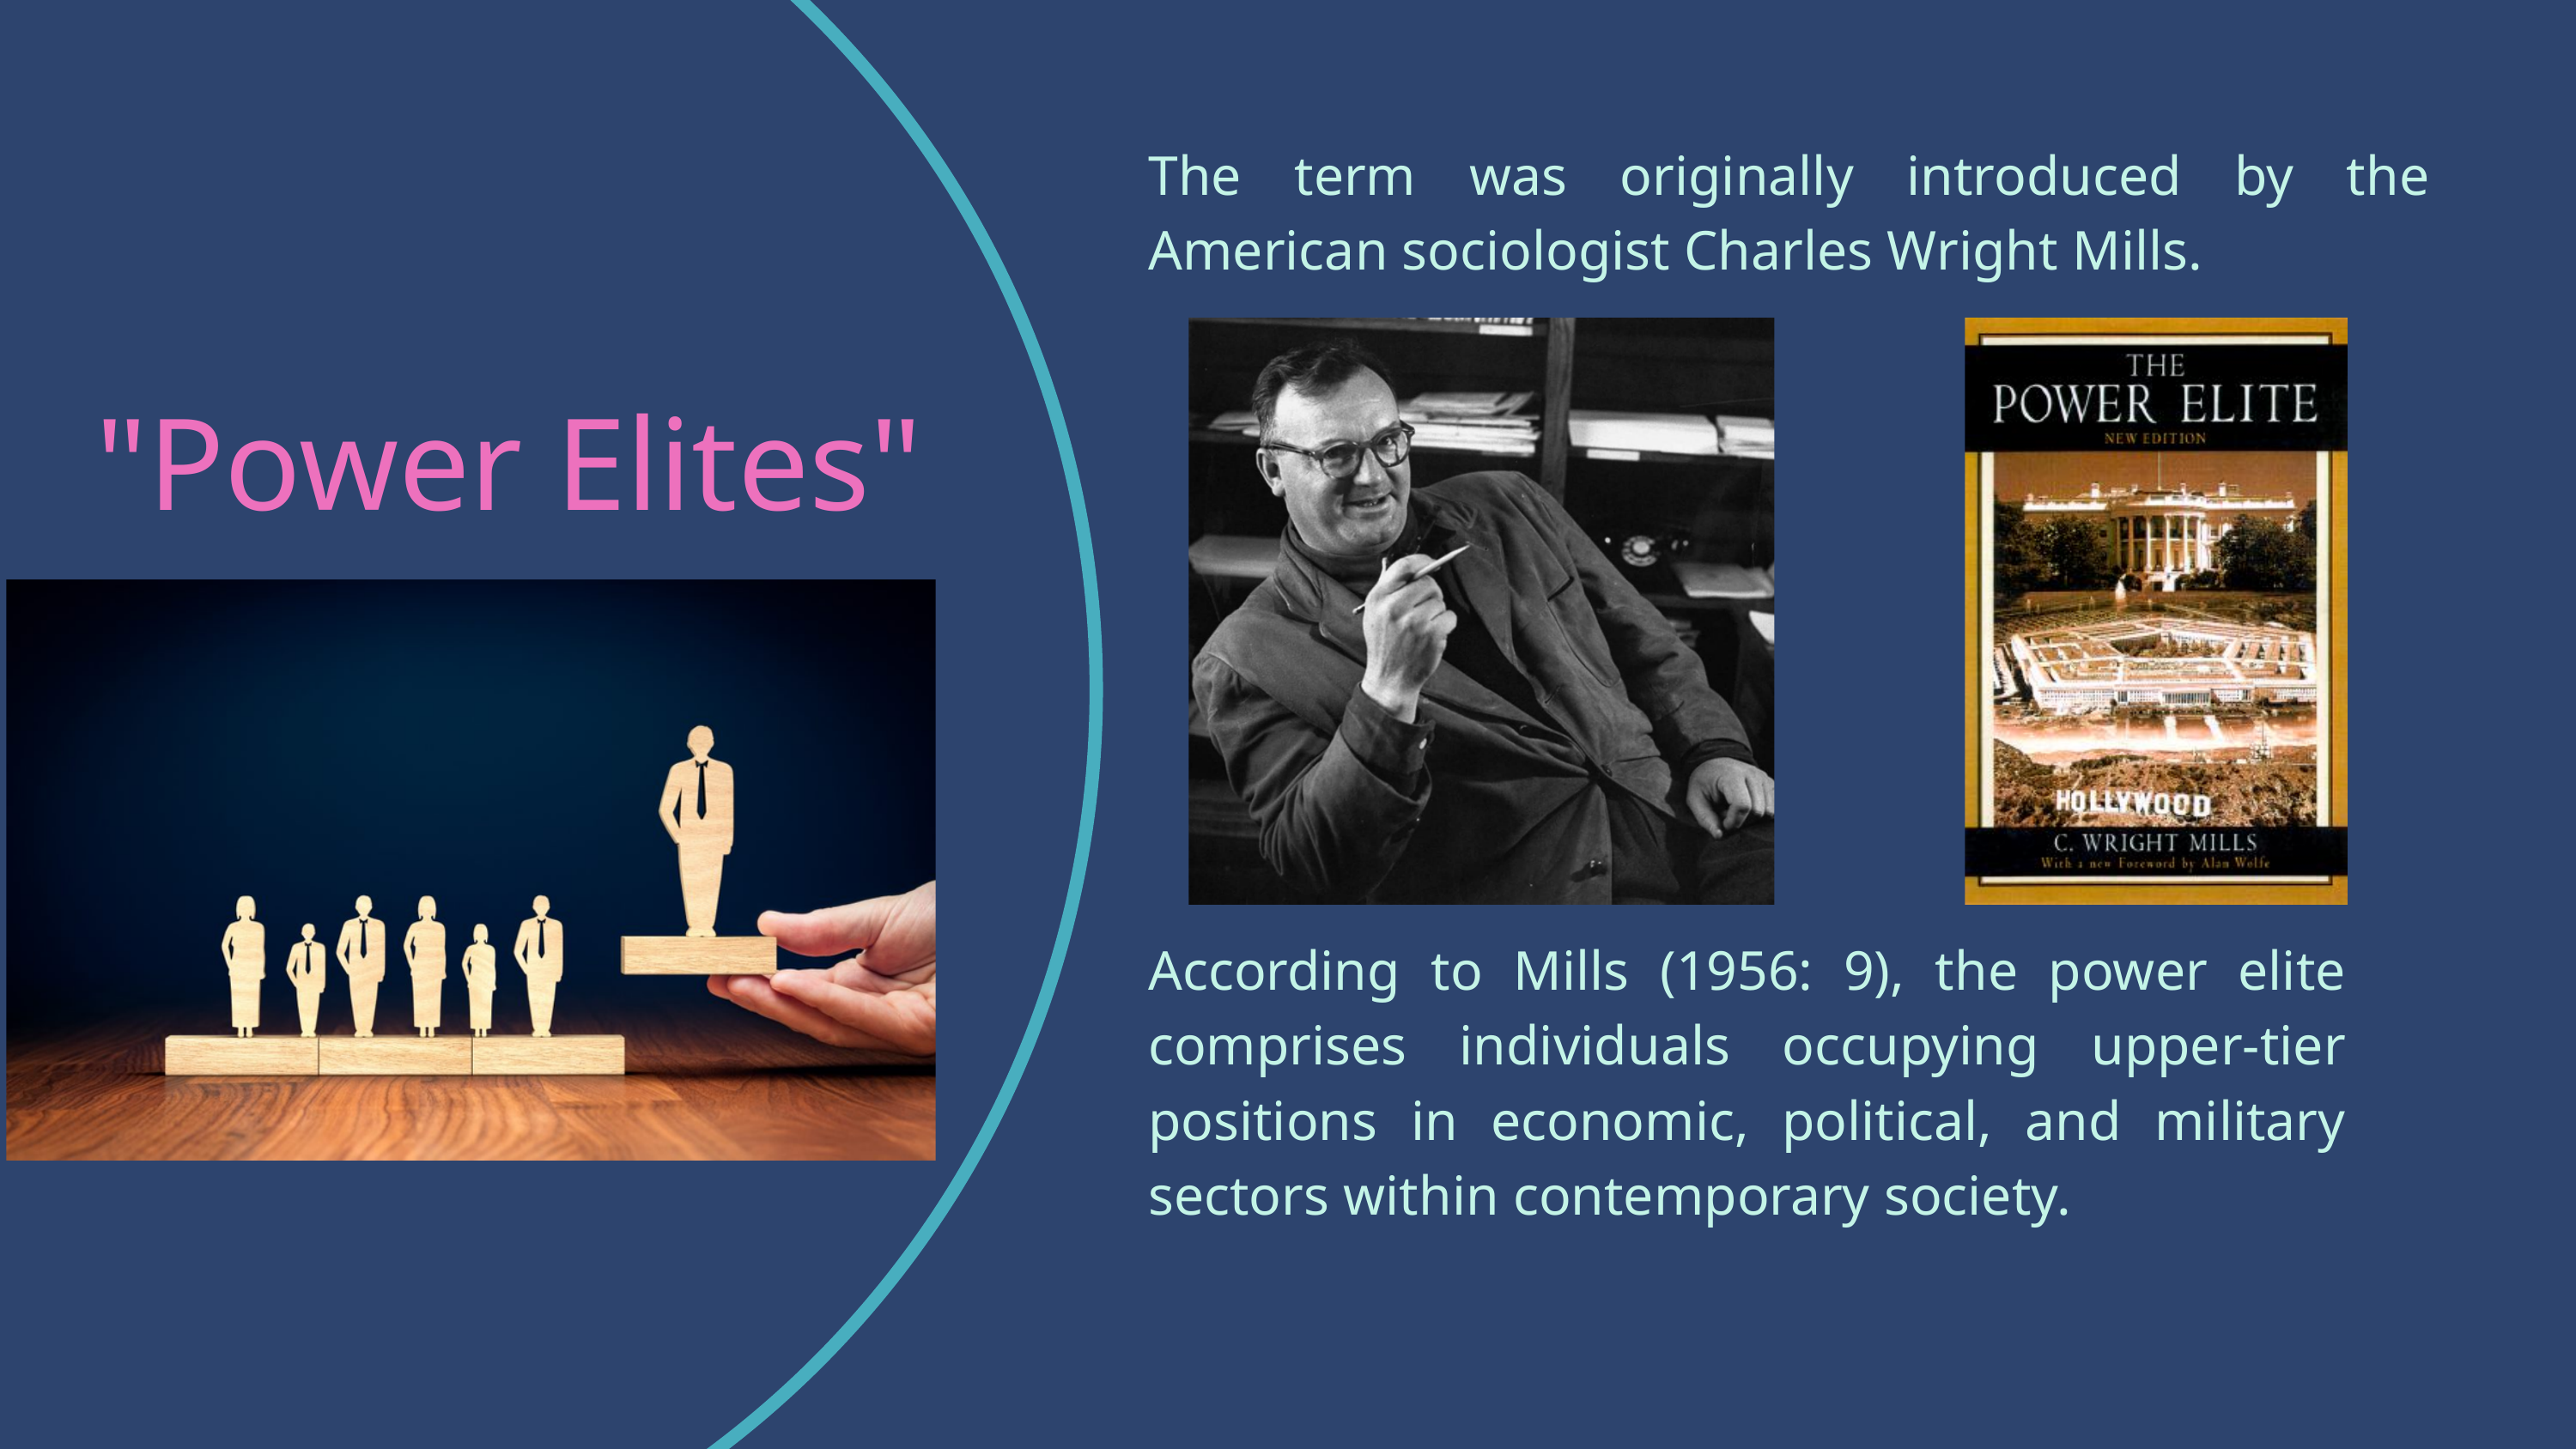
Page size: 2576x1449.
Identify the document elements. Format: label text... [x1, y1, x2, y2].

text_box The term was originally introduced by the American sociologist Charles Wright Mills. [1148, 130, 2432, 282]
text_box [0, 0, 1097, 1449]
text_box According to Mills (1956: 9), the power elite comprises individuals occupying upper-tier positions in economic, political, and military sectors within contemporary society. [1148, 925, 2348, 1227]
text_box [1188, 318, 2348, 905]
